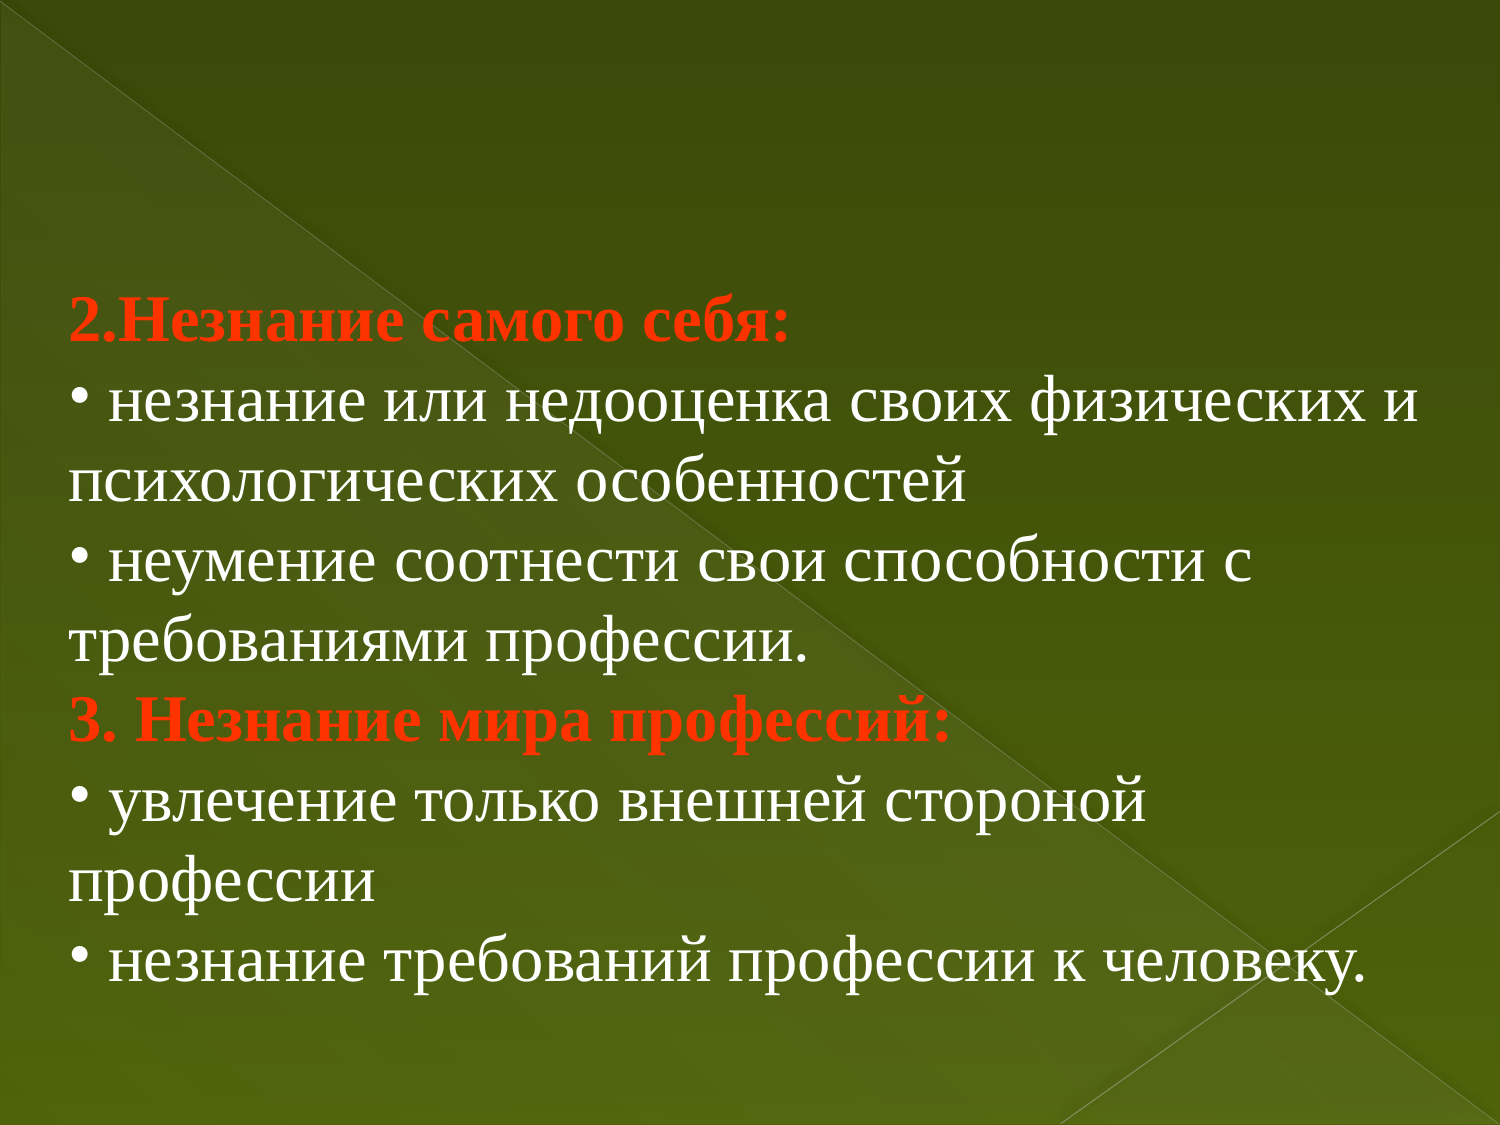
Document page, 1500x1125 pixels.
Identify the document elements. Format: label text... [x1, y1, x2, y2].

text_box 2.Незнание самого себя: незнание или недооценка своих физических и психологических особенностей неумение соотнести свои способности с требованиями профессии. 3. Незнание мира профессий: увлечение только внешней стороной профессии незнание требований профессии к человеку. [53, 267, 1441, 1002]
